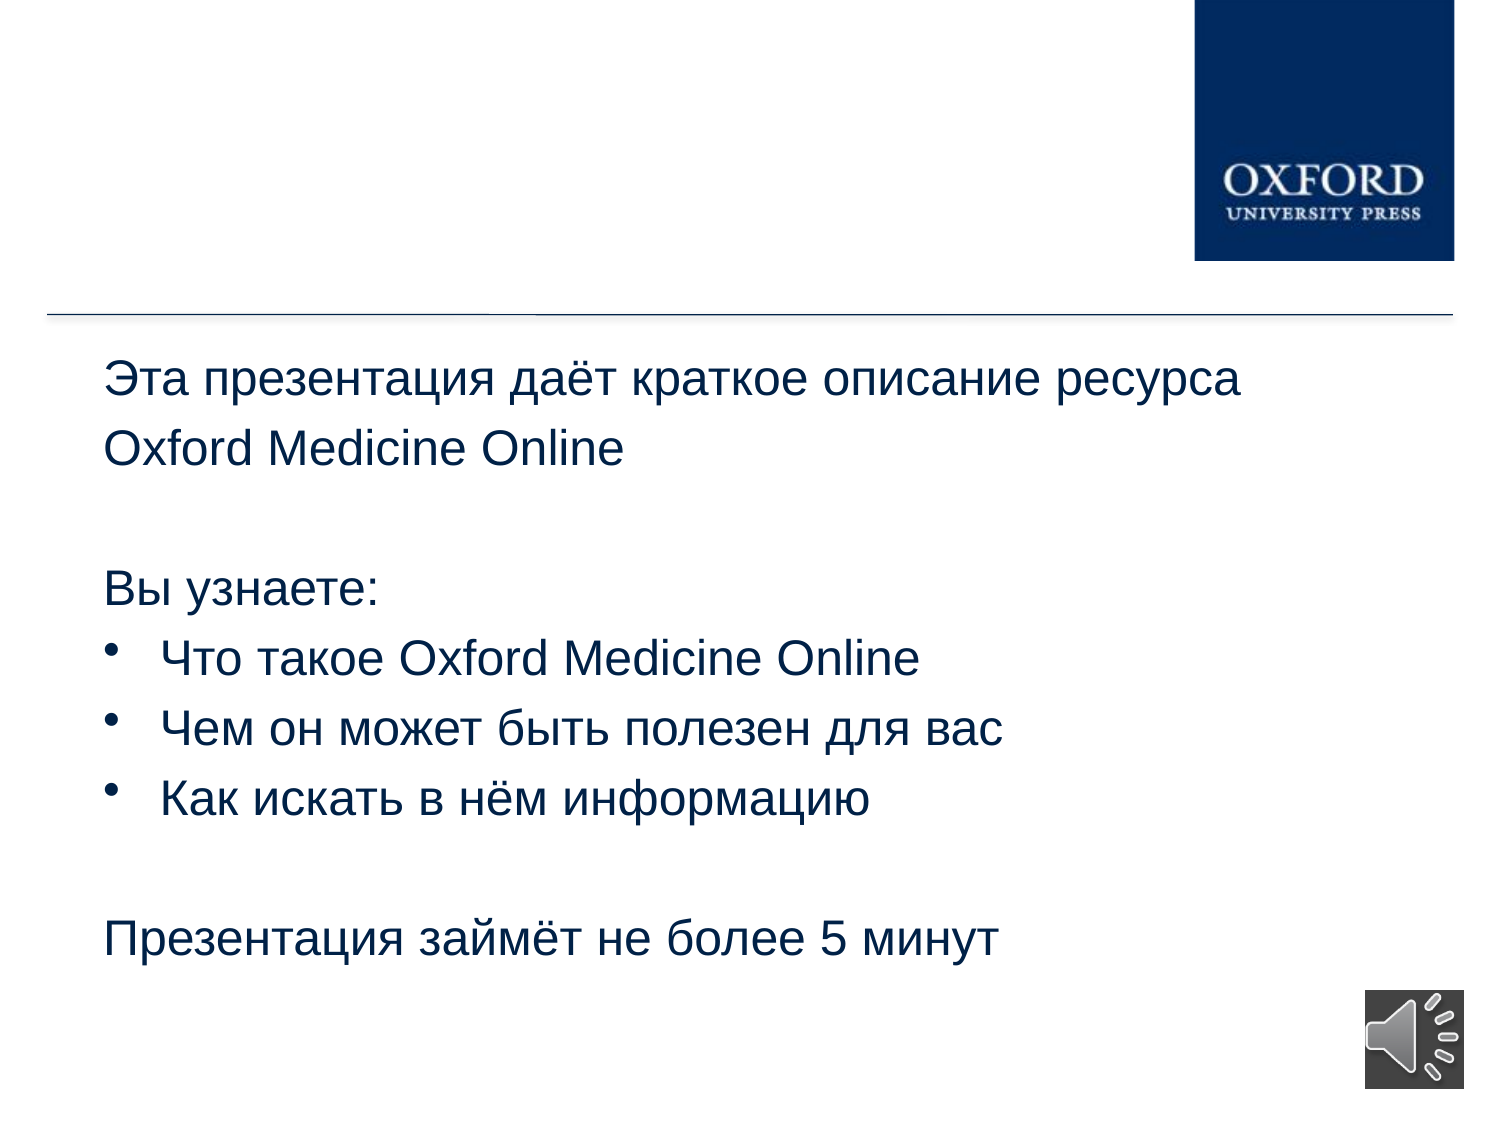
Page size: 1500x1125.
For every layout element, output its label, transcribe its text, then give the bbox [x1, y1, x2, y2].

picture [1194, 0, 1455, 261]
picture [1364, 989, 1465, 1090]
text_box Эта презентация даёт краткое описание ресурса Oxford Medicine Online Вы узнаете: Что такое Oxford Medicine Online Чем он может быть полезен для вас Как искать в нём информацию Презентация займёт не более 5 минут [88, 338, 1341, 973]
